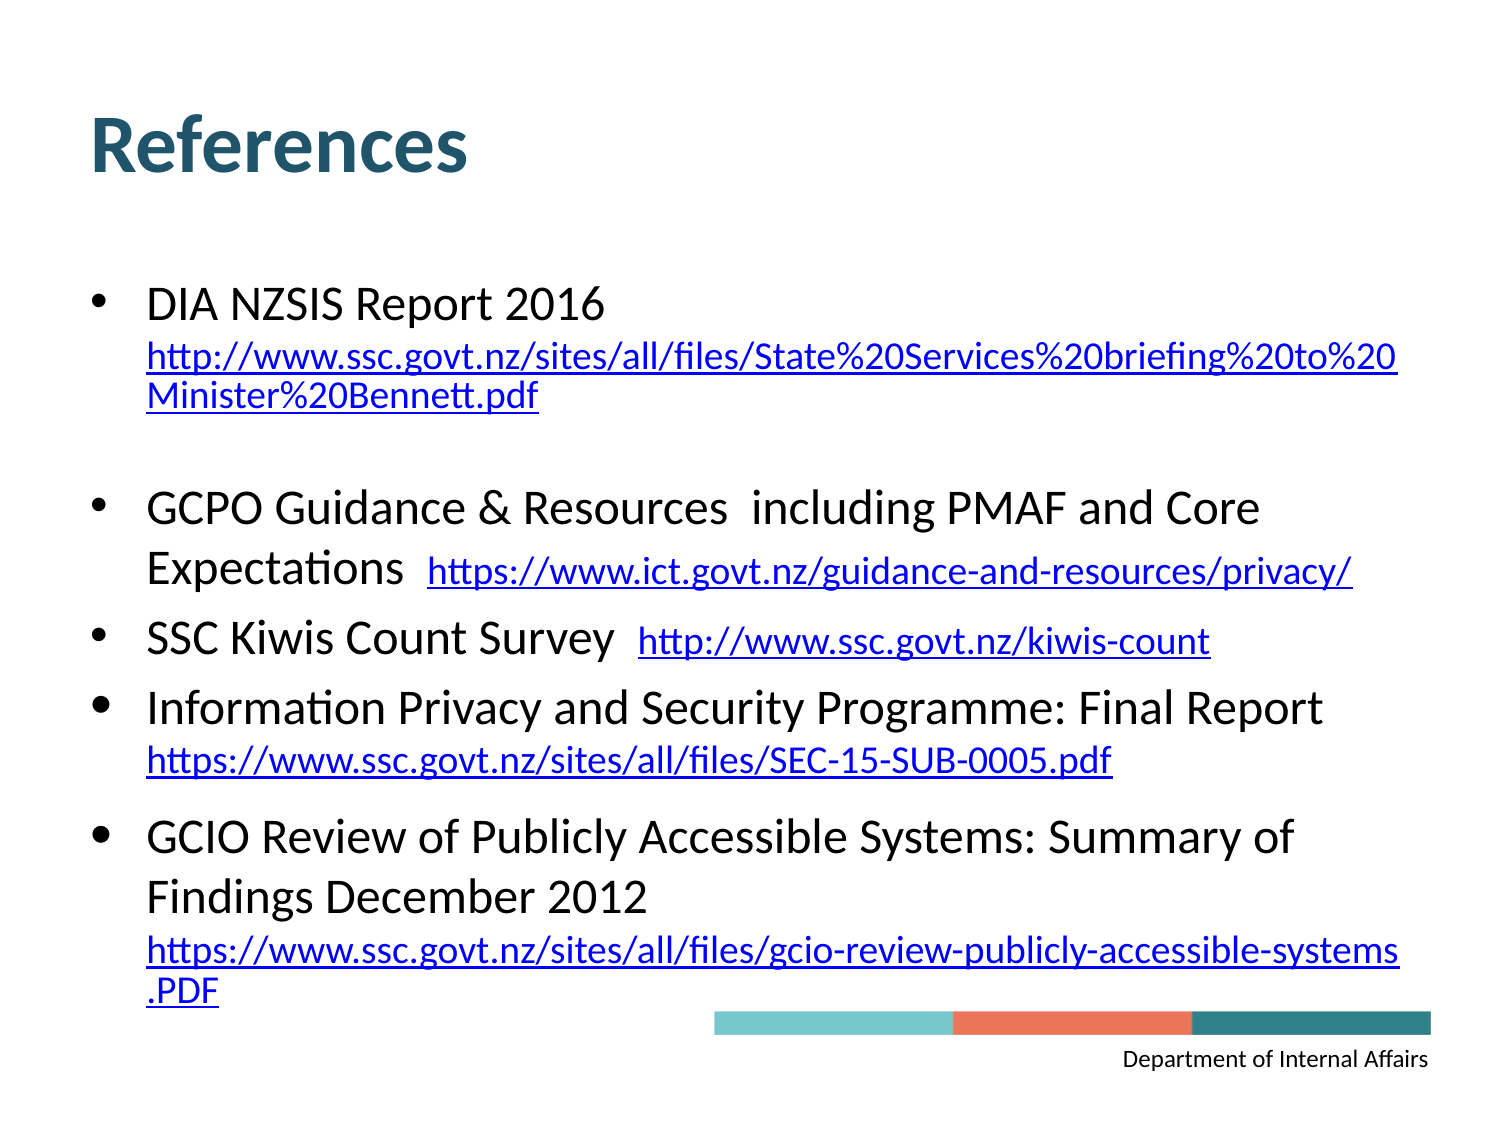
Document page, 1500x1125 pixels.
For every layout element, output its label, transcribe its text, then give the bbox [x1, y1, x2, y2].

title References [75, 45, 1425, 233]
picture [715, 1012, 1430, 1034]
list DIA NZSIS Report 2016 http://www.ssc.govt.nz/sites/all/files/State%20Services%20briefing%20to%20Minister%20Bennett.pdf GCPO Guidance & Resources including PMAF and Core Expectations https://www.ict.govt.nz/guidance-and-resources/privacy/ SSC Kiwis Count Survey http://www.ssc.govt.nz/kiwis-count Information Privacy and Security Programme: Final Report https://www.ssc.govt.nz/sites/all/files/SEC-15-SUB-0005.pdf GCIO Review of Publicly Accessible Systems: Summary of Findings December 2012 https://www.ssc.govt.nz/sites/all/files/gcio-review-publicly-accessible-systems.PDF [75, 262, 1425, 1005]
